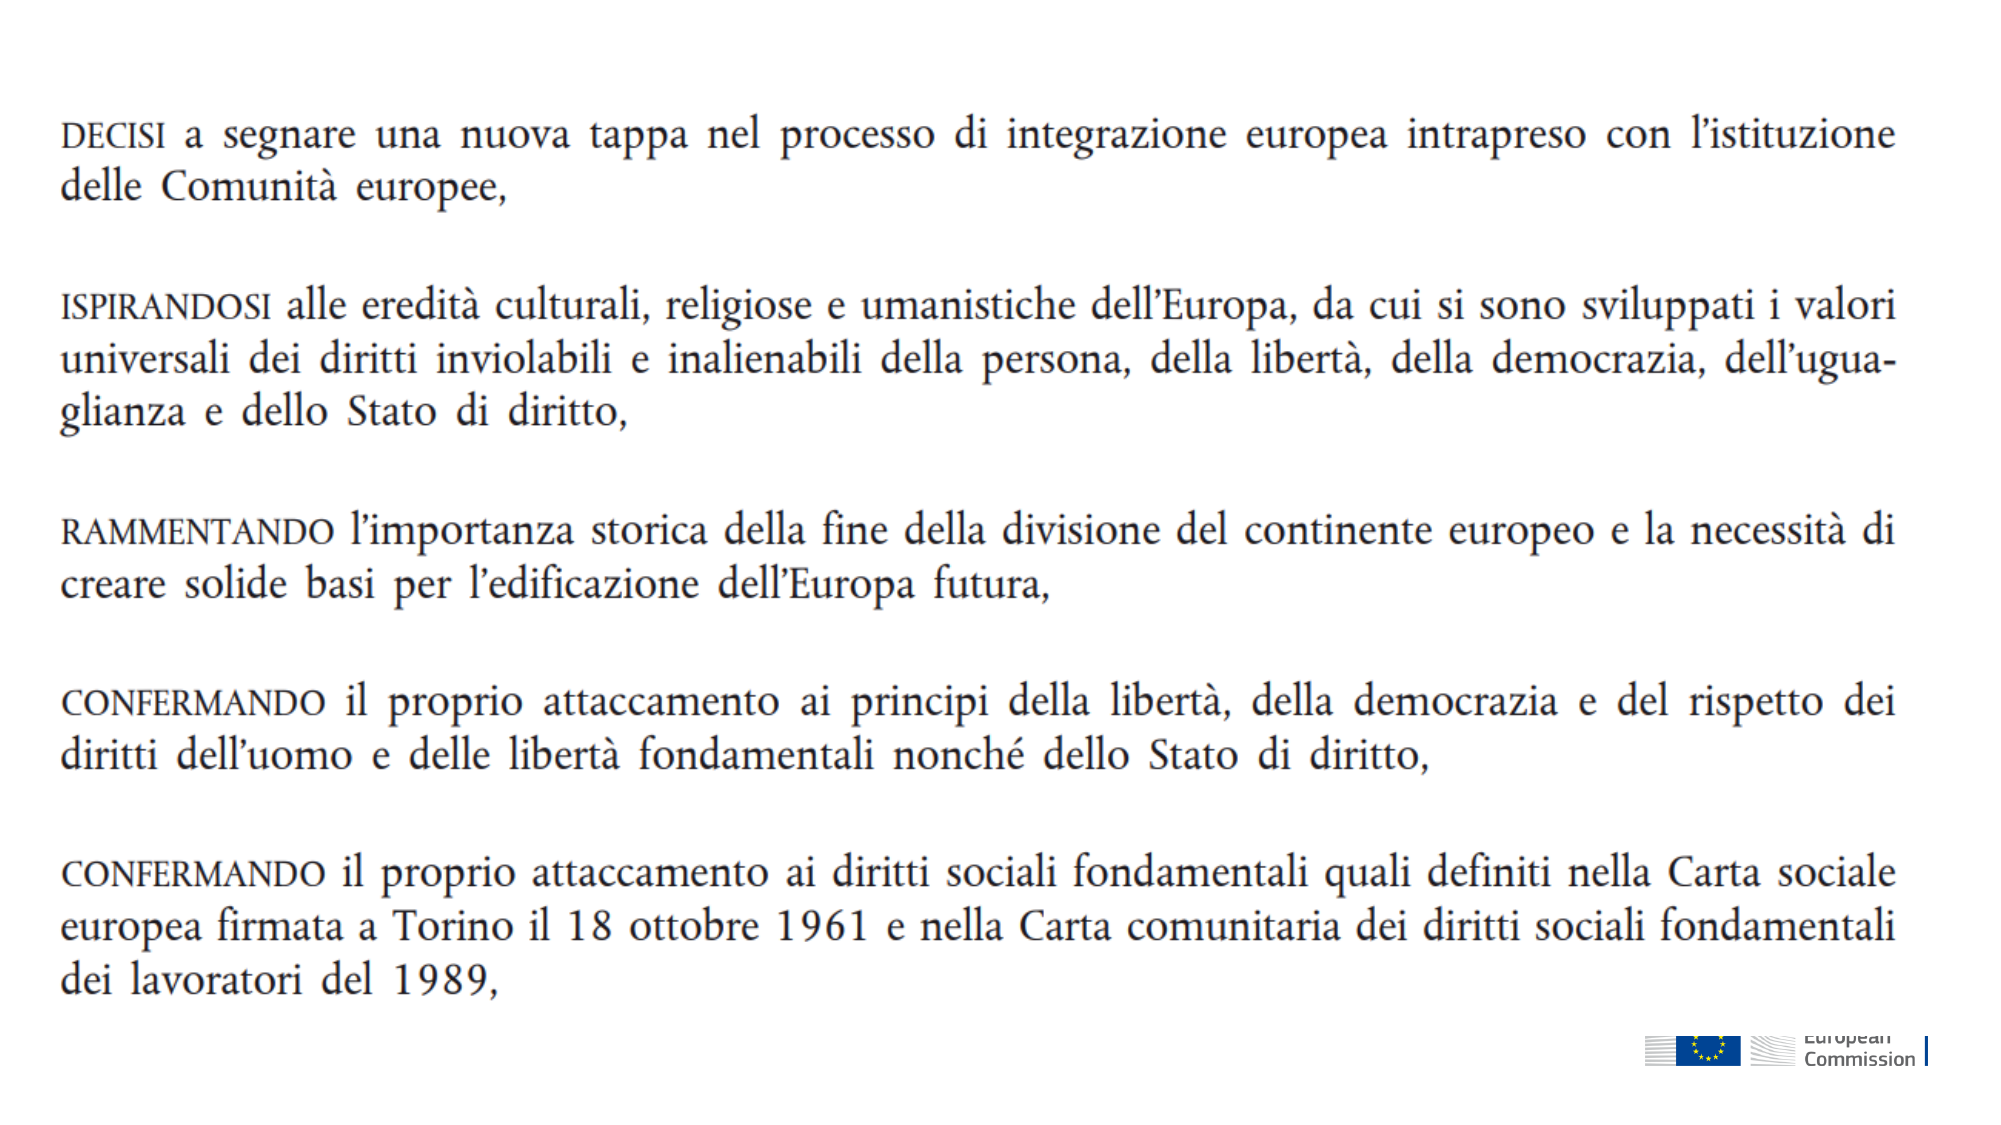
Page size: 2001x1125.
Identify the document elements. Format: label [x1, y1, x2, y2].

picture [0, 88, 2000, 1066]
